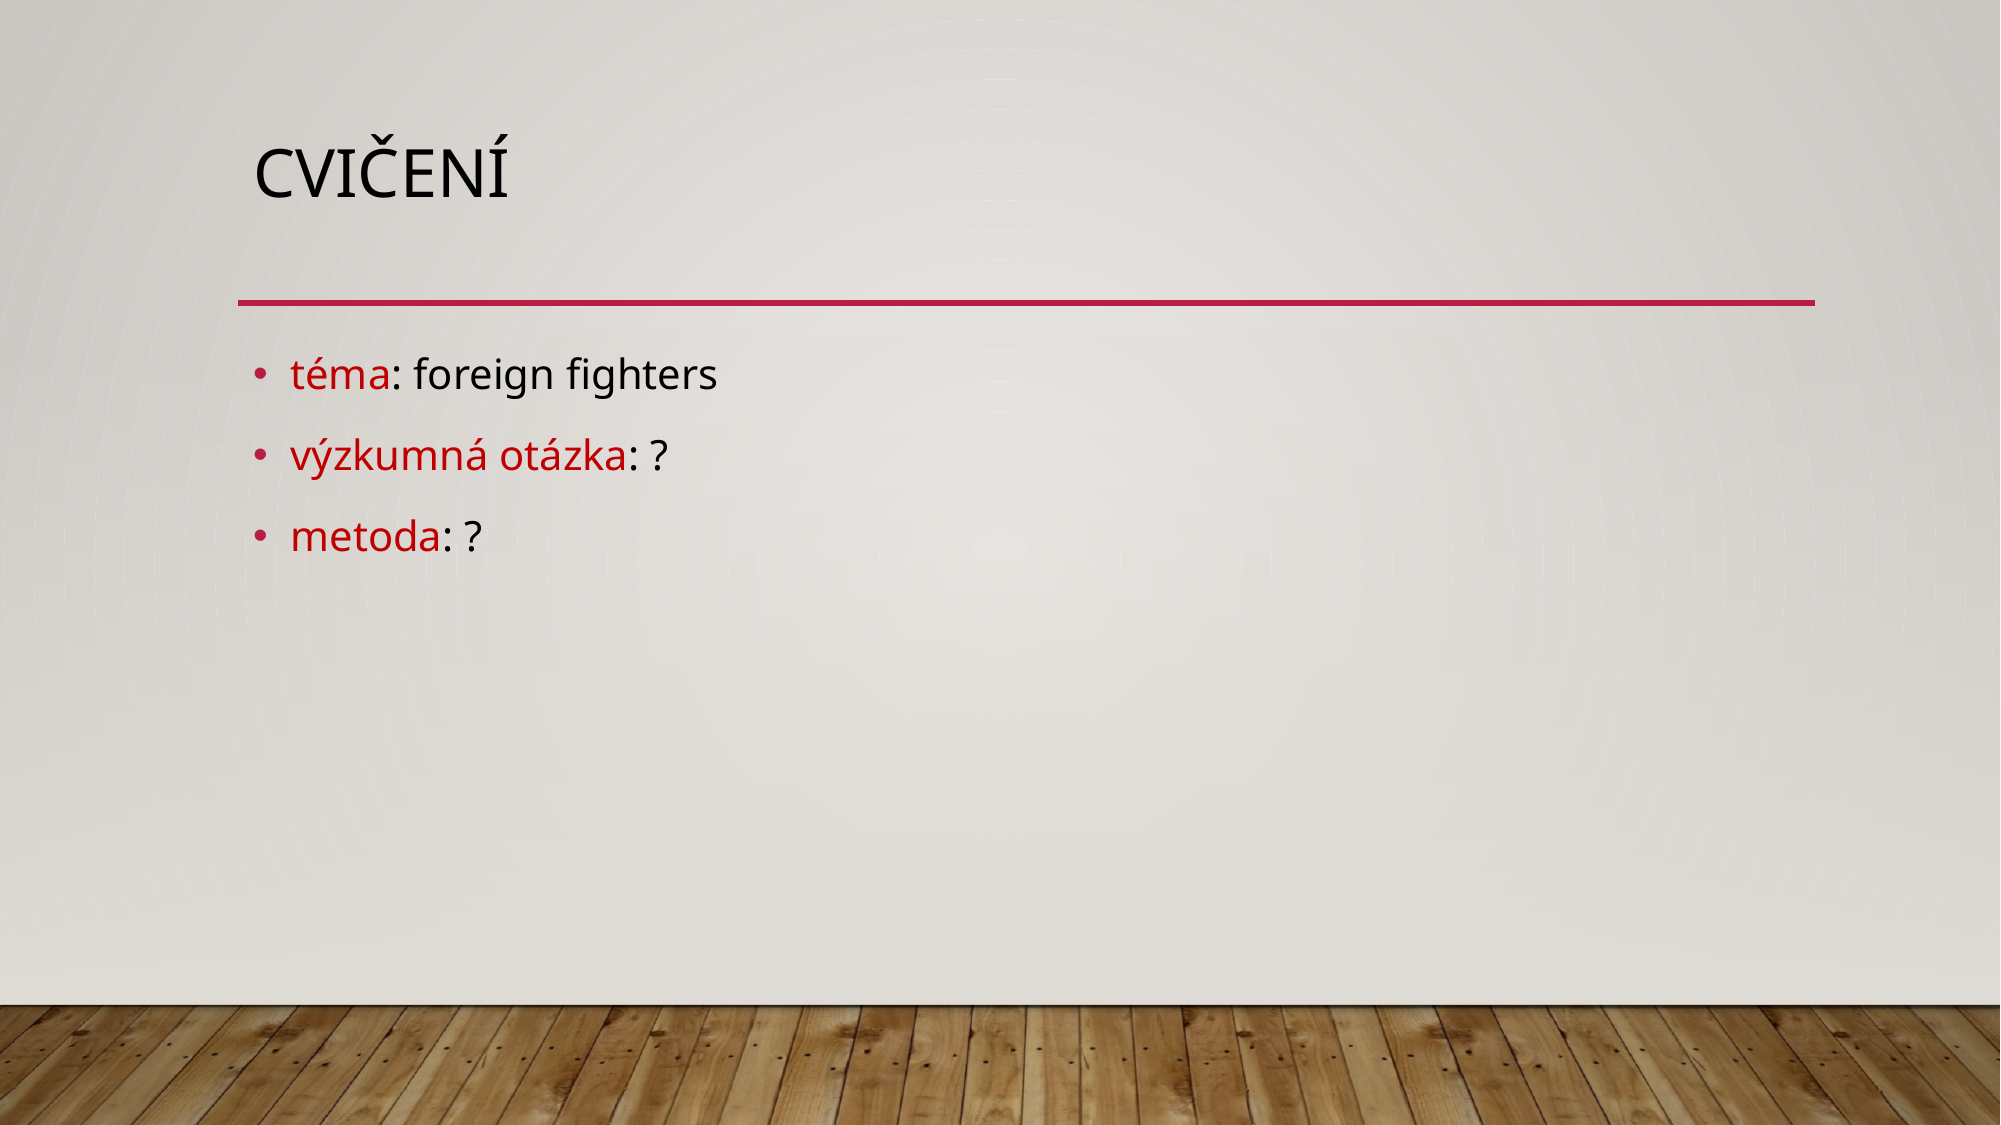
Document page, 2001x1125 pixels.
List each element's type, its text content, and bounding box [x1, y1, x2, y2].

title CVIČENÍ [238, 131, 1814, 305]
list téma: foreign fighters výzkumná otázka: ? metoda: ? [238, 330, 1814, 897]
picture [0, 1005, 2000, 1125]
